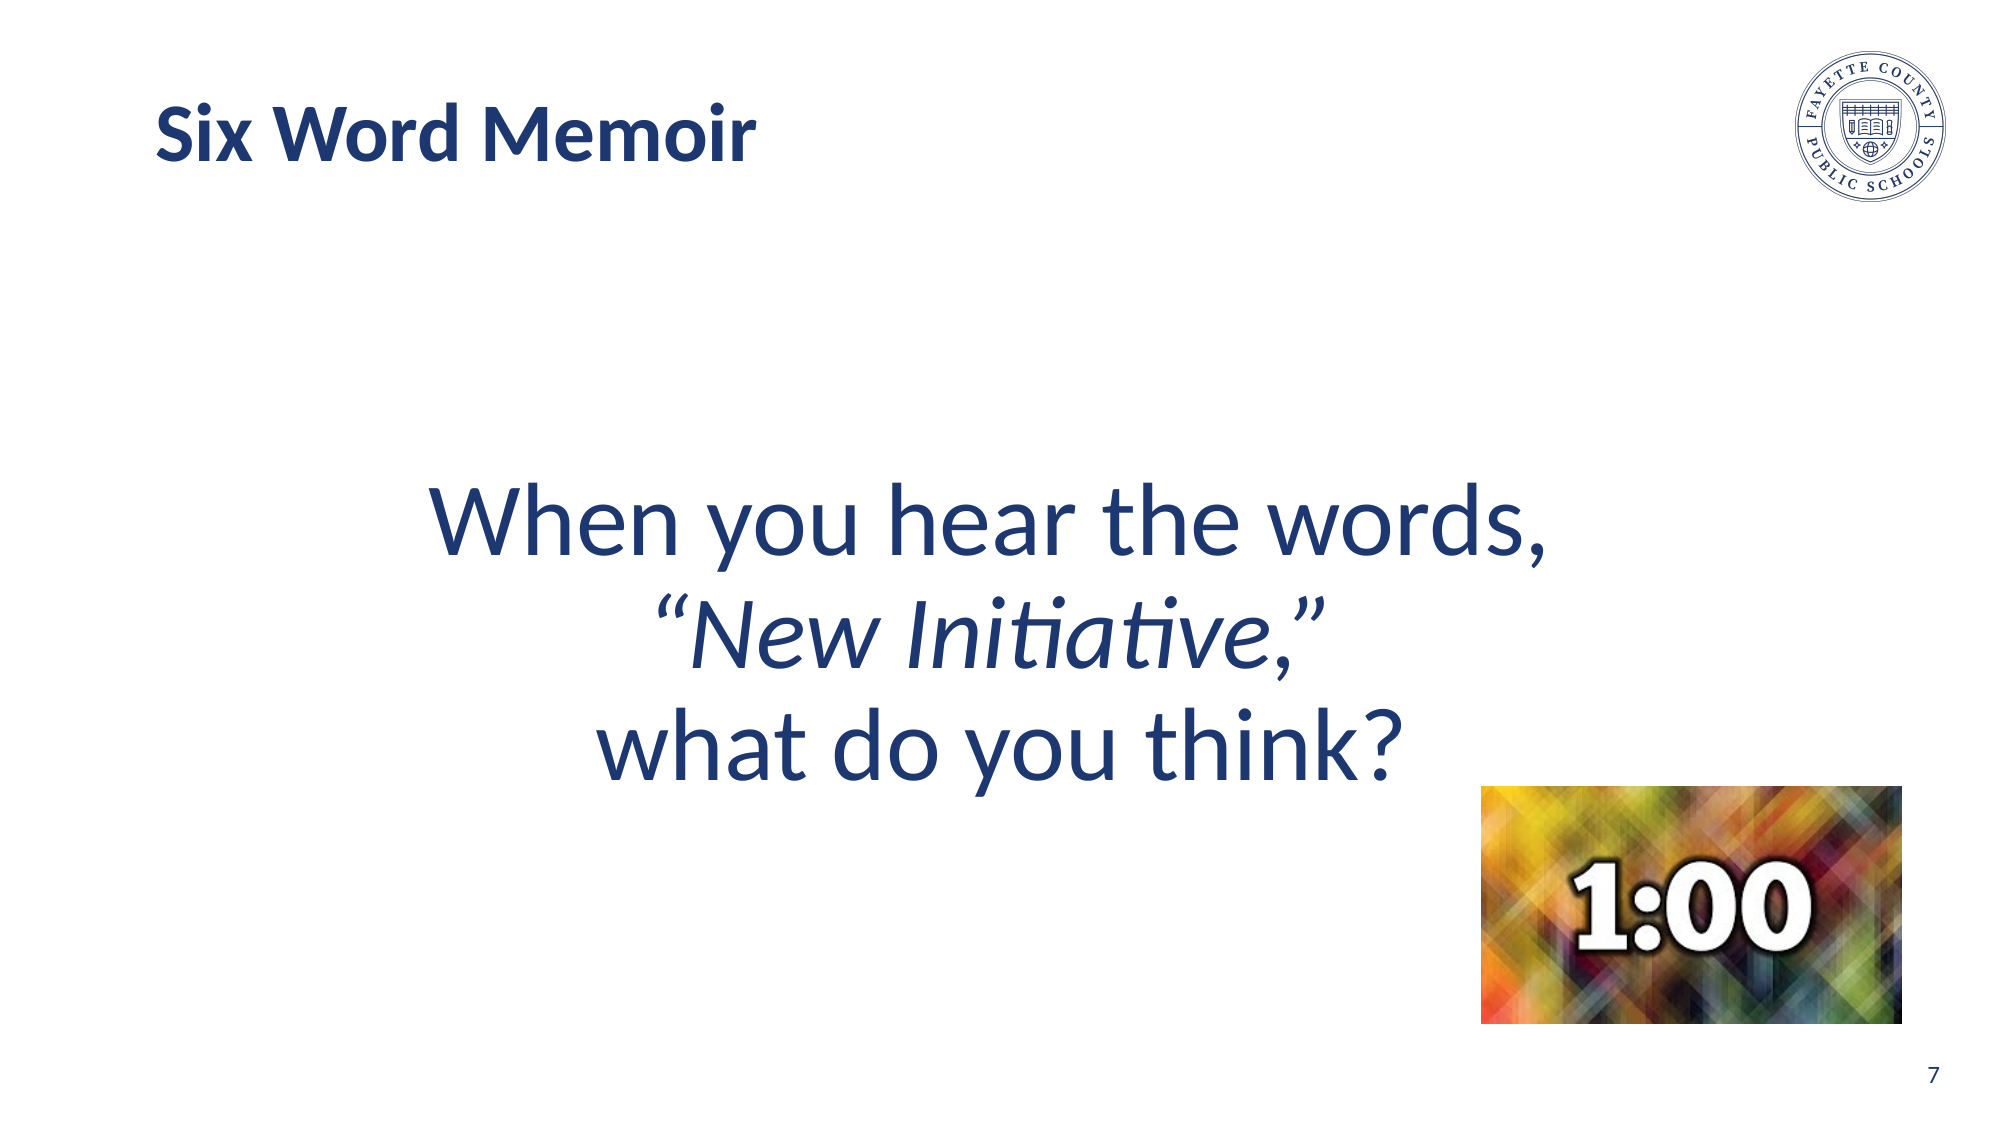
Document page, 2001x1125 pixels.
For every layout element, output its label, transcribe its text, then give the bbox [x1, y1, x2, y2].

slide_number ‹#› [1858, 1053, 1955, 1093]
list When you hear the words, “New Initiative,” what do you think? [142, 245, 1862, 1024]
title Six Word Memoir [140, 60, 1859, 209]
picture [1795, 51, 1946, 202]
picture [1480, 786, 1903, 1024]
